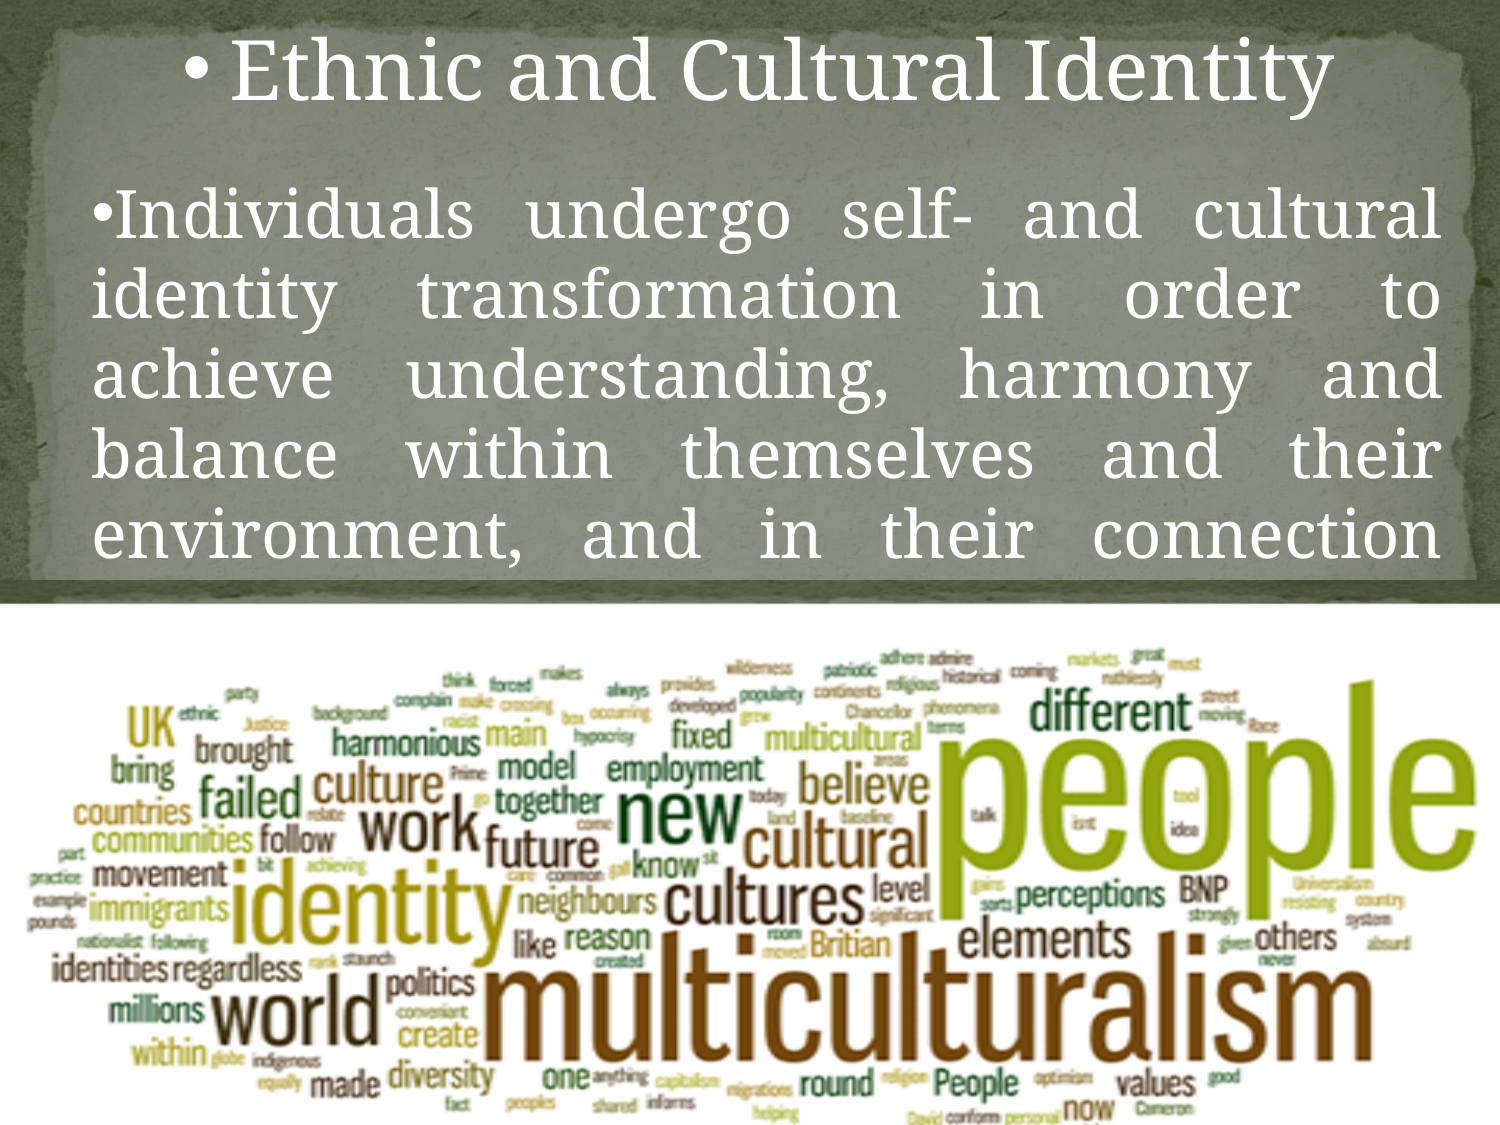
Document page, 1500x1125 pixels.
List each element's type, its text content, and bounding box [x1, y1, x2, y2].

picture [0, 581, 1500, 1125]
text_box Ethnic and Cultural Identity Individuals undergo self- and cultural identity transformation in order to achieve understanding, harmony and balance within themselves and their environment, and in their connection with others. [76, 9, 1459, 569]
